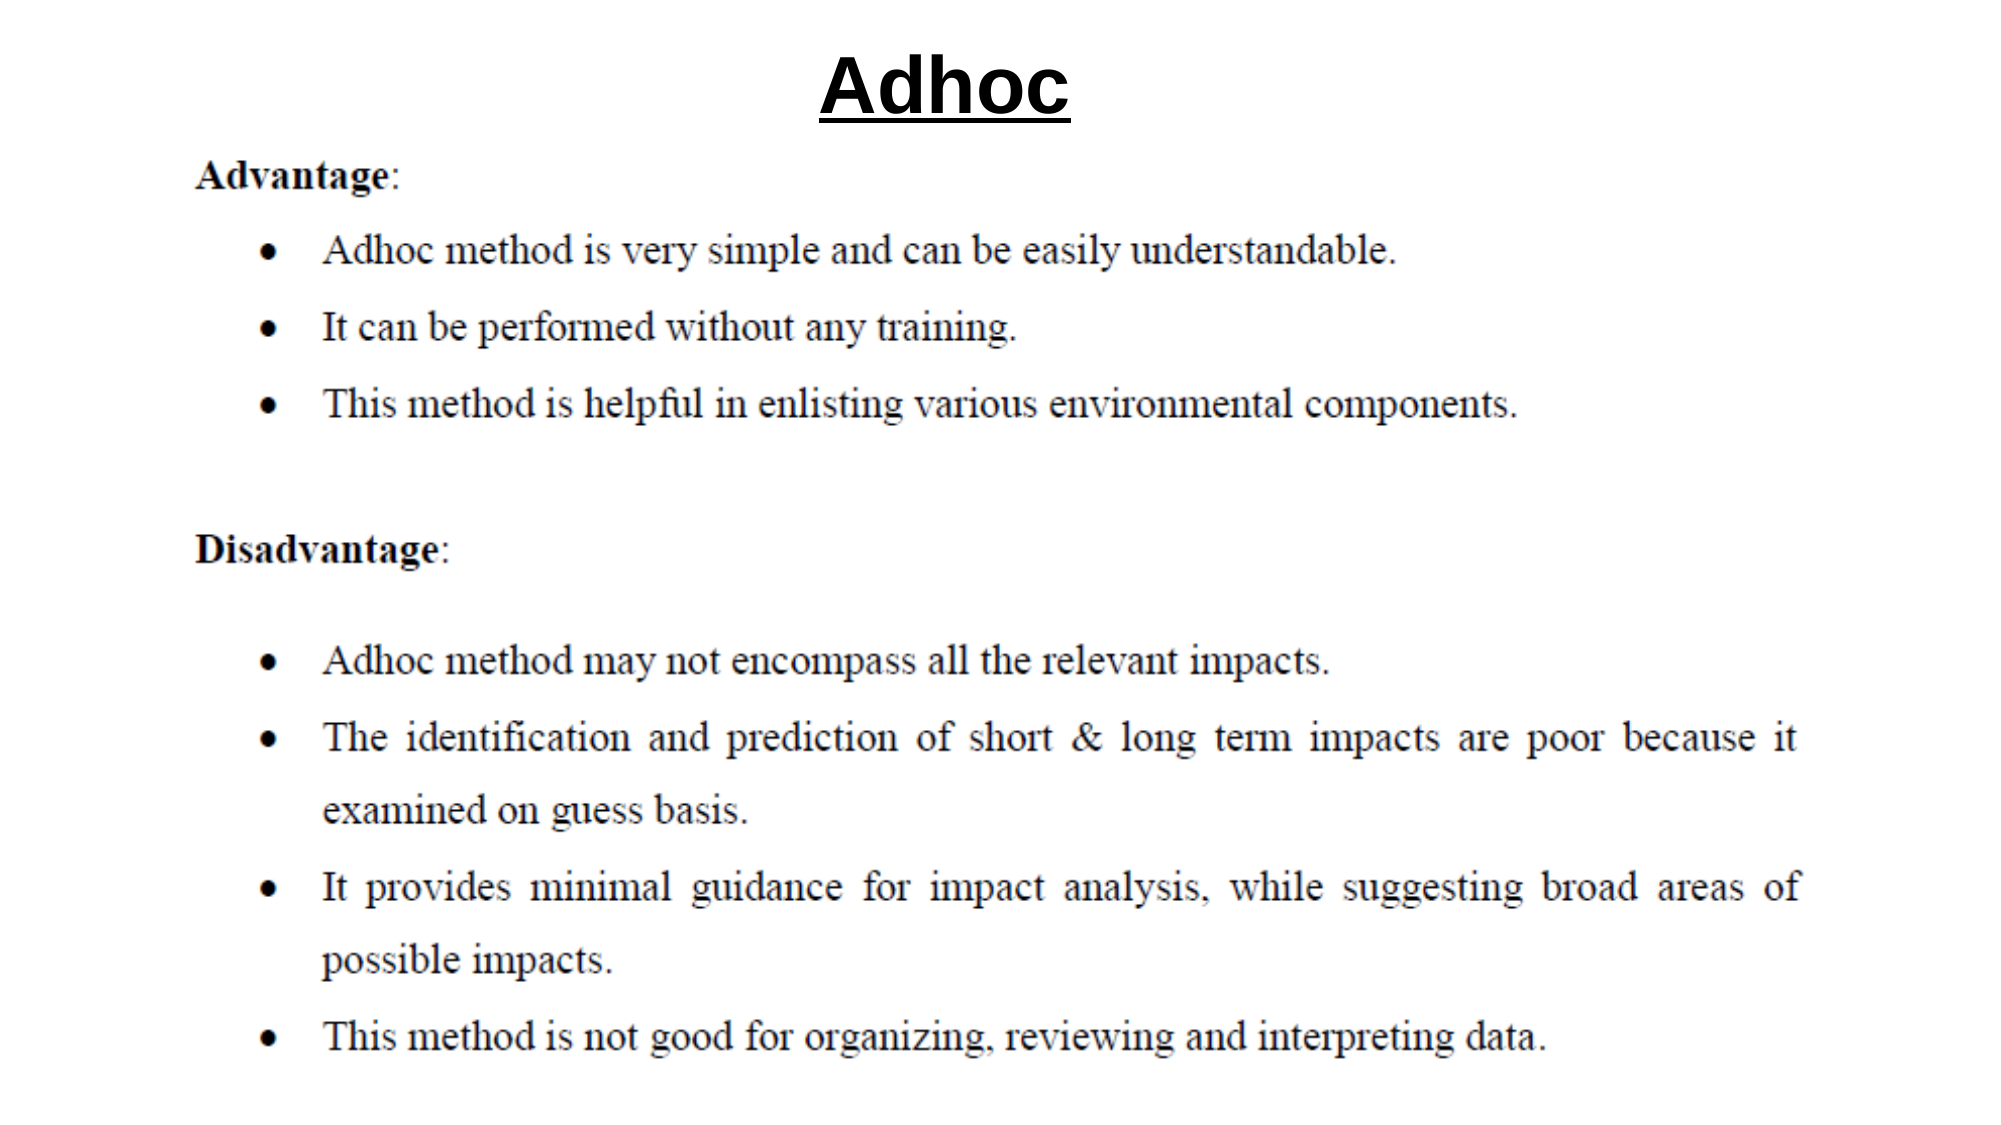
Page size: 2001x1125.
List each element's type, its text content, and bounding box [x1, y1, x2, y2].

title Adhoc [600, 30, 1288, 148]
picture [174, 149, 1838, 1093]
